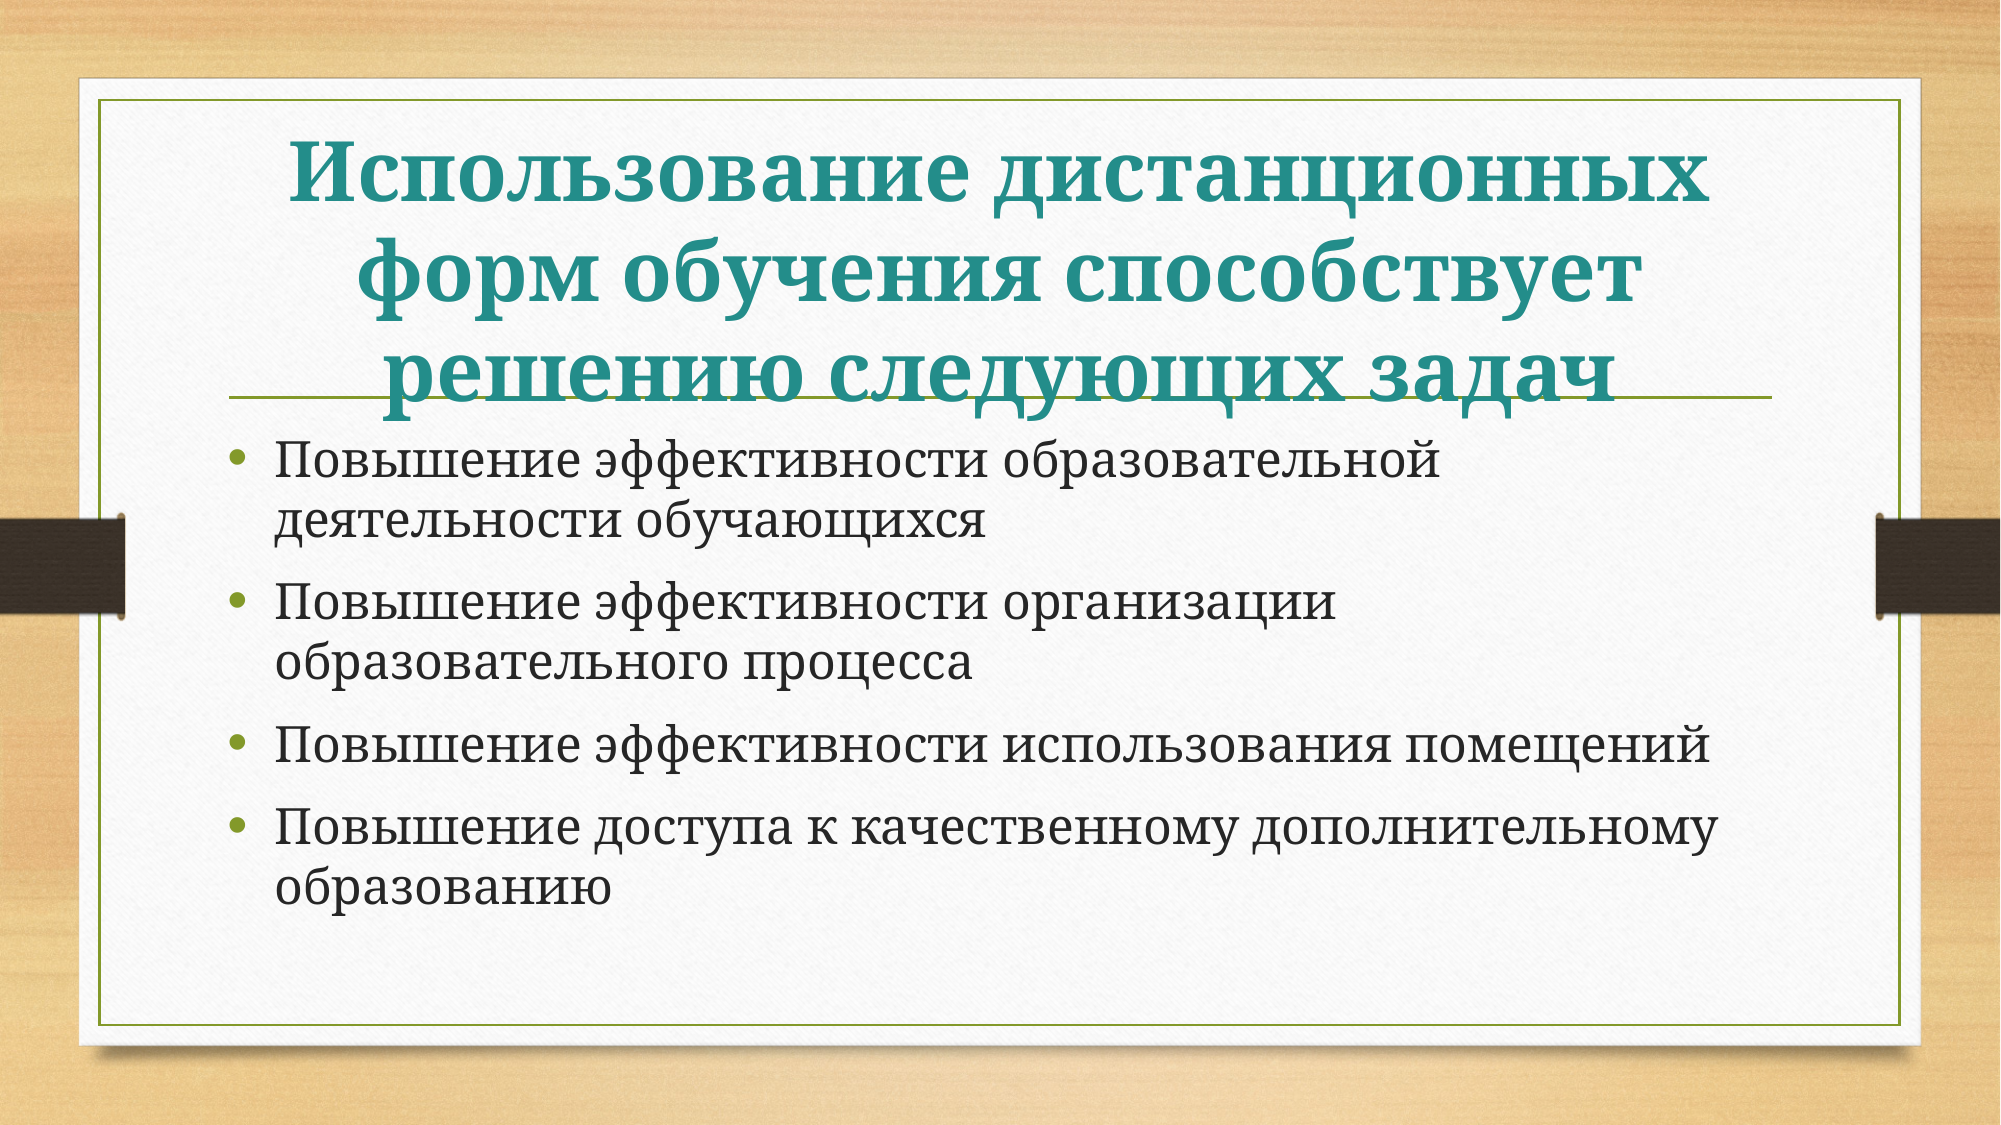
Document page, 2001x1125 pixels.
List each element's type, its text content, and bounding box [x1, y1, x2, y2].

picture [0, 0, 2001, 1125]
title Использование дистанционных форм обучения способствует решению следующих задач [212, 161, 1788, 375]
list Повышение эффективности образовательной деятельности обучающихся Повышение эффективности организации образовательного процесса Повышение эффективности использования помещений Повышение доступа к качественному дополнительному образованию [212, 419, 1788, 964]
